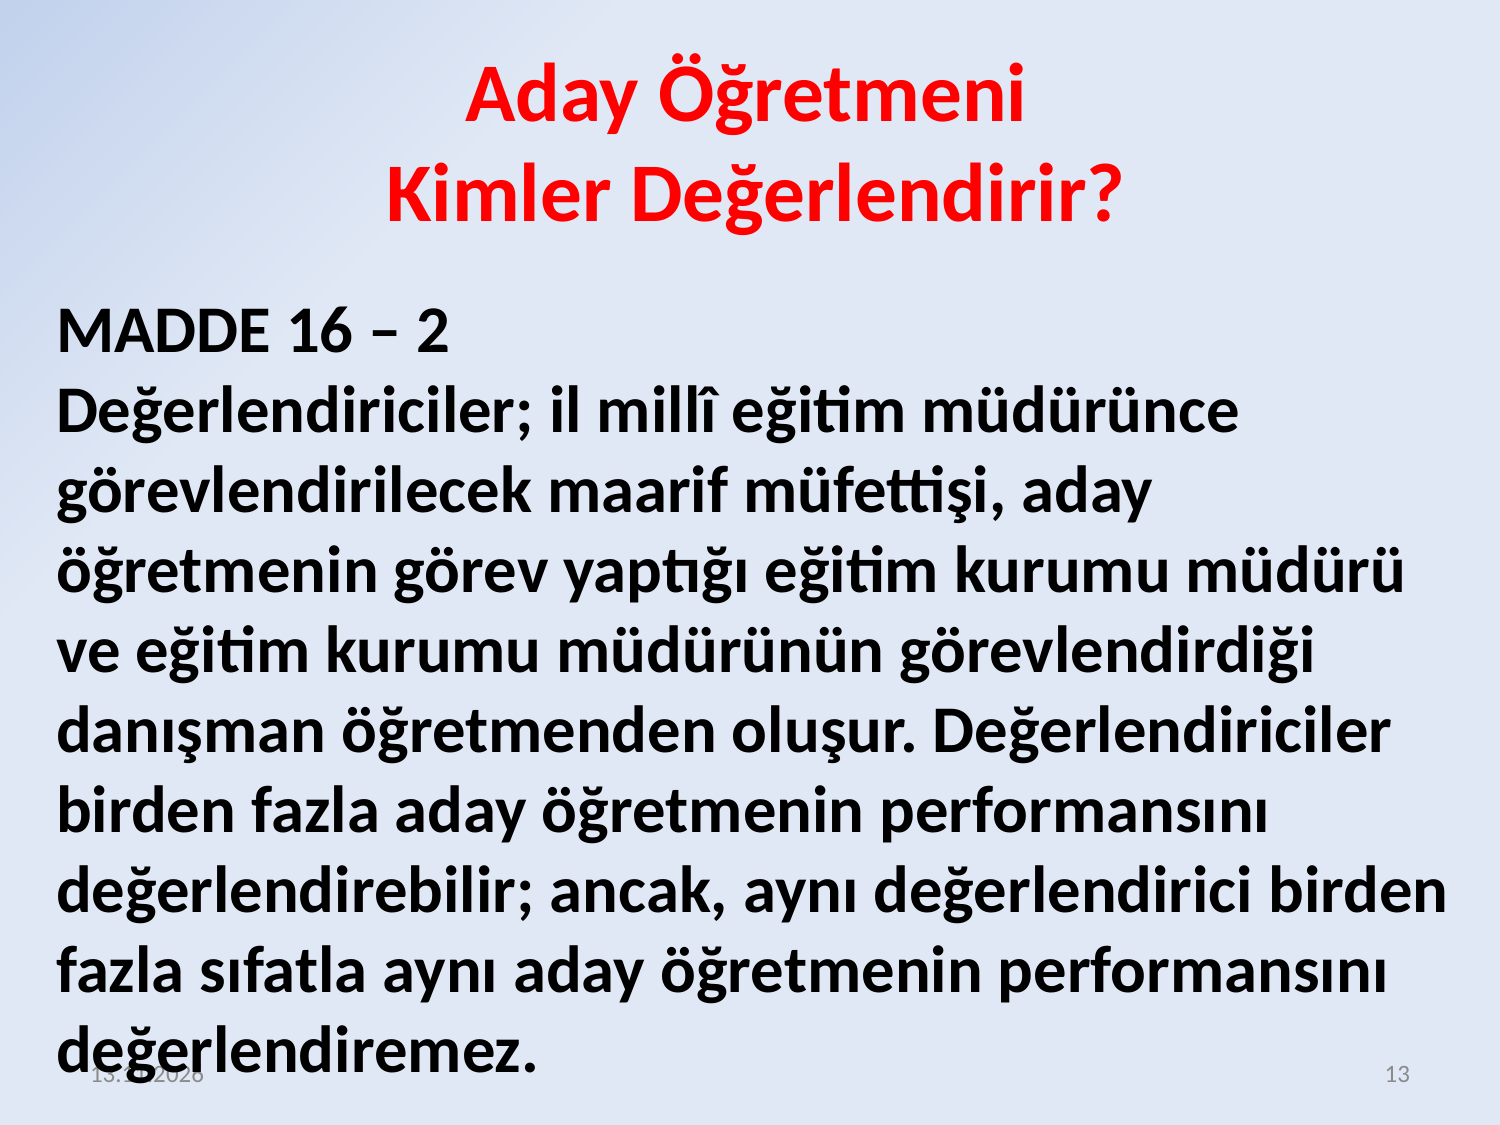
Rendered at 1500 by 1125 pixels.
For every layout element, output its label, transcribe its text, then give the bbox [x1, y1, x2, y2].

text_box Aday Öğretmeni Kimler Değerlendirir? [41, 30, 1471, 246]
slide_number 13 [1074, 1042, 1425, 1103]
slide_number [75, 1042, 425, 1103]
text_box MADDE 16 – 2 Değerlendiriciler; il millî eğitim müdürünce görevlendirilecek maarif müfettişi, aday öğretmenin görev yaptığı eğitim kurumu müdürü ve eğitim kurumu müdürünün görevlendirdiği danışman öğretmenden oluşur. Değerlendiriciler birden fazla aday öğretmenin performansını değerlendirebilir; ancak, aynı değerlendirici birden fazla sıfatla aynı aday öğretmenin performansını değerlendiremez. [41, 278, 1471, 1094]
